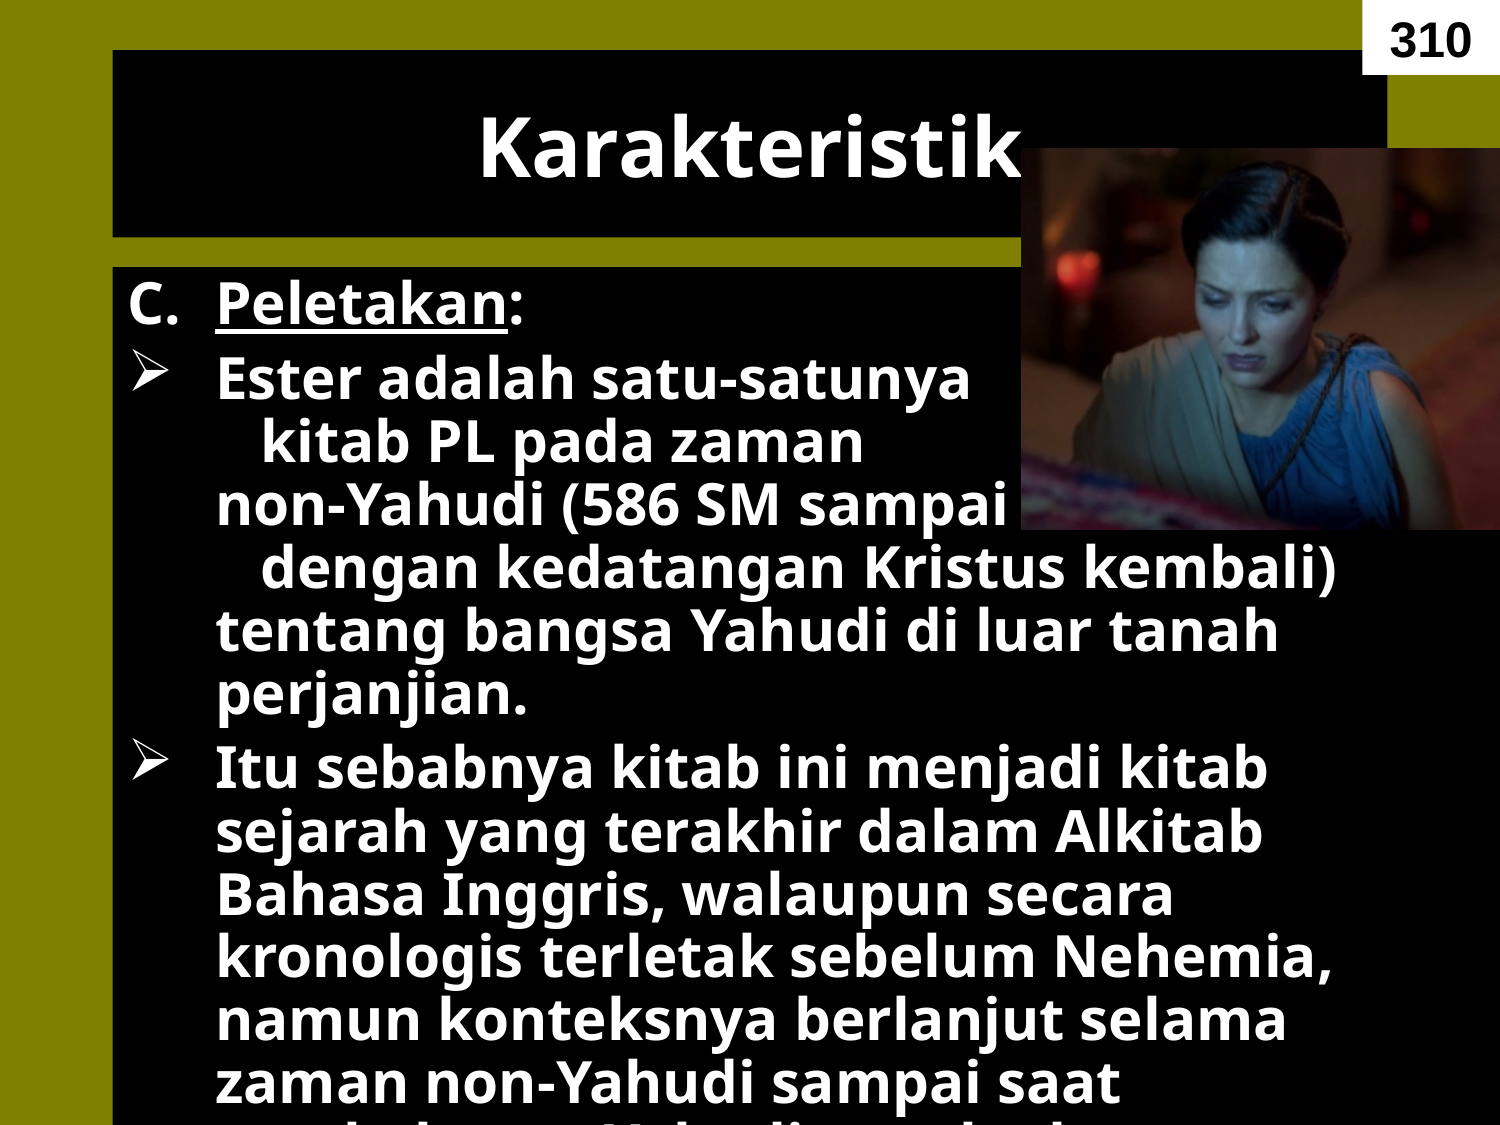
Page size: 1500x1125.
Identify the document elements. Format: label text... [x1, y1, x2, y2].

picture [1021, 148, 1500, 531]
text_box 310 [1362, 0, 1500, 75]
title Karakteristik [112, 49, 1388, 238]
list Peletakan: Ester adalah satu-satunya kitab PL pada zaman non-Yahudi (586 SM sampai dengan kedatangan Kristus kembali) tentang bangsa Yahudi di luar tanah perjanjian. Itu sebabnya kitab ini menjadi kitab sejarah yang terakhir dalam Alkitab Bahasa Inggris, walaupun secara kronologis terletak sebelum Nehemia, namun konteksnya berlanjut selama zaman non-Yahudi sampai saat pembebasan Yahudi saat kedatangan Yesus kembali. [112, 266, 1500, 1125]
